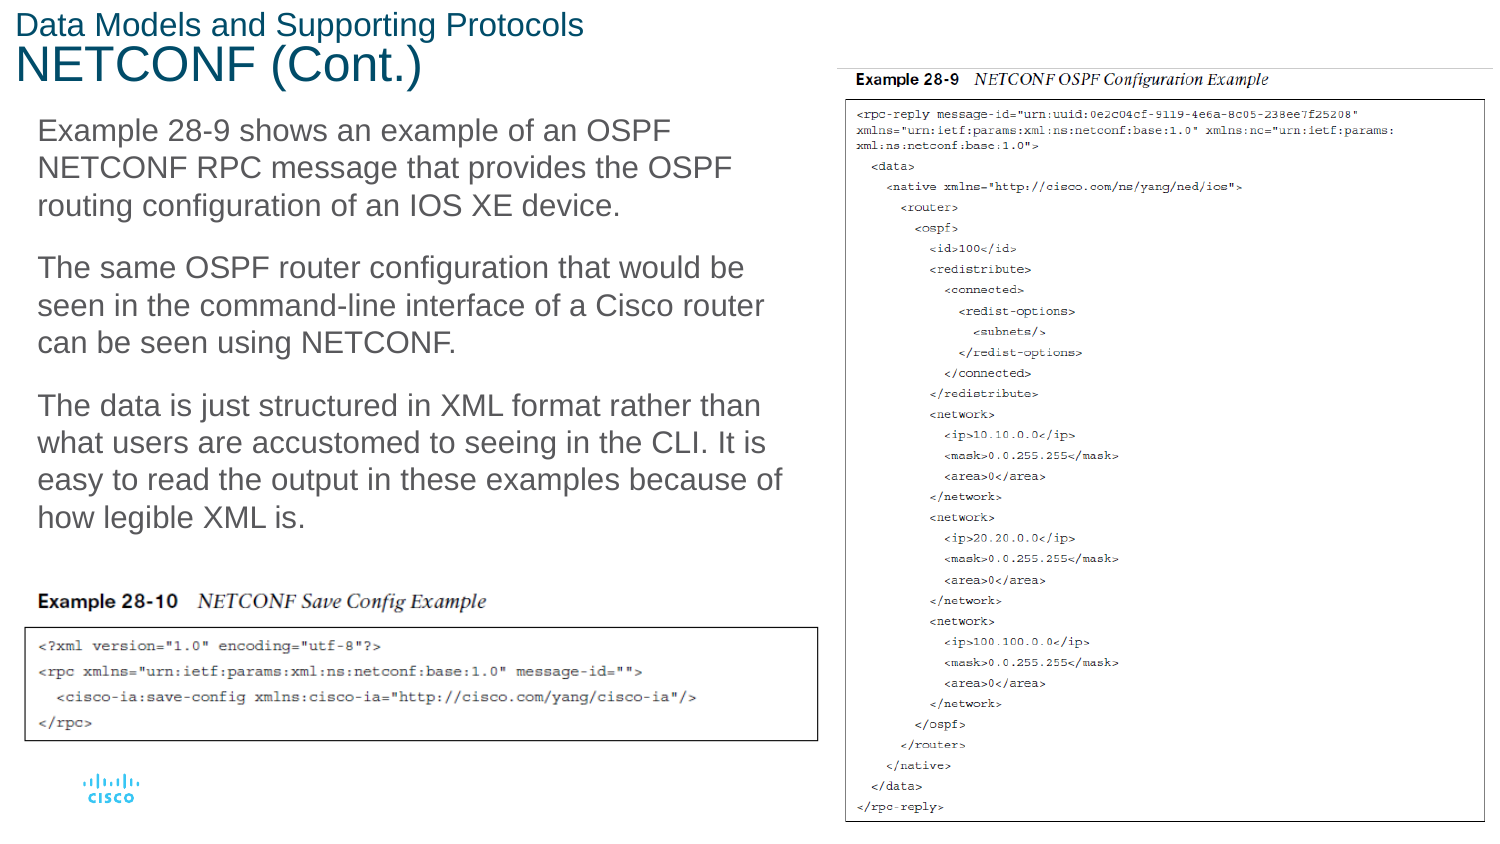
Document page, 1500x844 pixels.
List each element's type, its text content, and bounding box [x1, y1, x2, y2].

title Data Models and Supporting Protocols NETCONF (Cont.) [0, 0, 826, 103]
list Example 28-9 shows an example of an OSPF NETCONF RPC message that provides the OSPF routing configuration of an IOS XE device. The same OSPF router configuration that would be seen in the command-line interface of a Cisco router can be seen using NETCONF. The data is just structured in XML format rather than what users are accustomed to seeing in the CLI. It is easy to read the output in these examples because of how legible XML is. [22, 102, 803, 548]
picture [19, 587, 826, 750]
picture [836, 68, 1494, 826]
